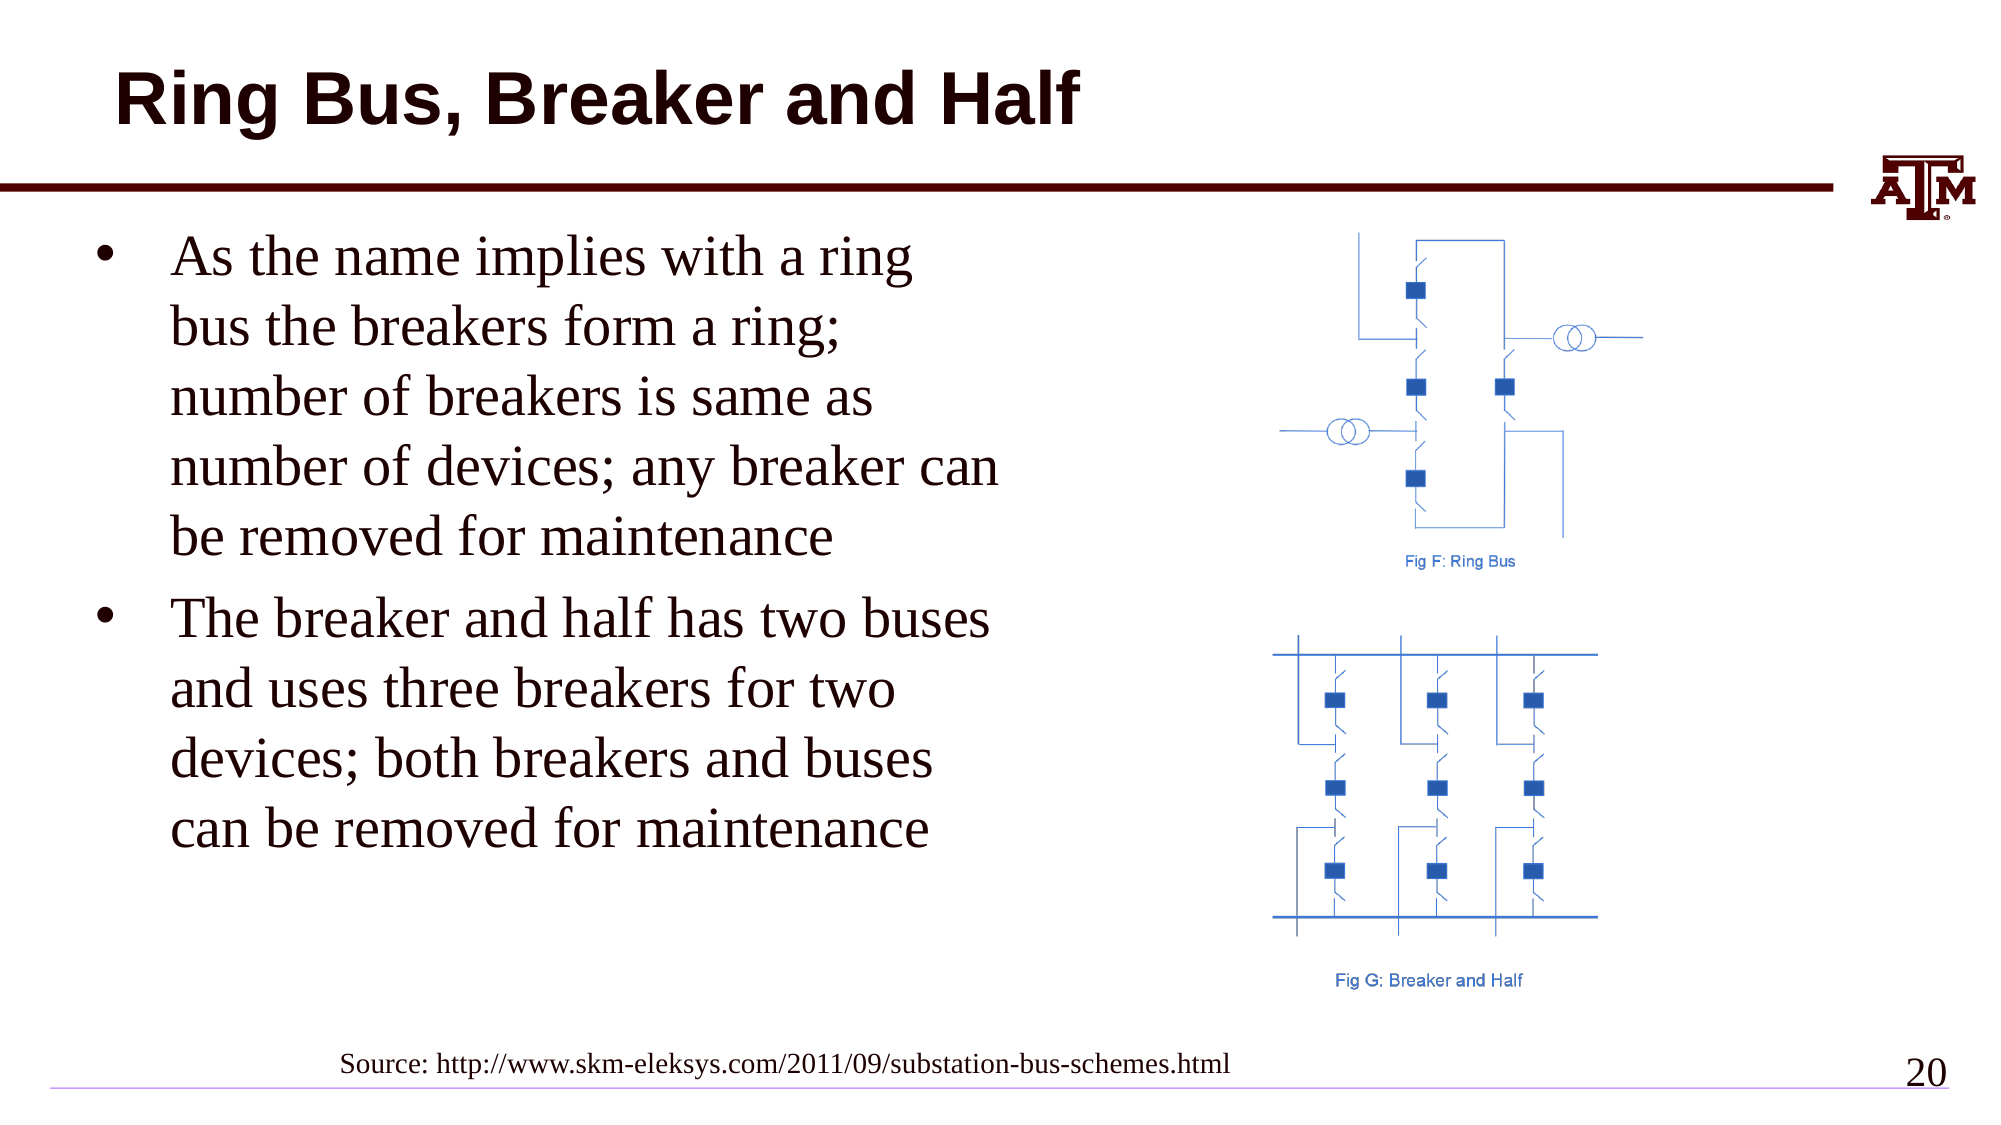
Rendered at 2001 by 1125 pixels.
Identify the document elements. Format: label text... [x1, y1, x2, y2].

text_box Source: http://www.skm-eleksys.com/2011/09/substation-bus-schemes.html [324, 1037, 1313, 1088]
picture [1231, 212, 1716, 576]
picture [1856, 137, 1990, 238]
list As the name implies with a ring bus the breakers form a ring; number of breakers is same as number of devices; any breaker can be removed for maintenance The breaker and half has two buses and uses three breakers for two devices; both breakers and buses can be removed for maintenance [79, 209, 1934, 823]
text_box 19 [1649, 1037, 1963, 1113]
picture [1201, 599, 1736, 1001]
title Ring Bus, Breaker and Half [99, 12, 1934, 188]
